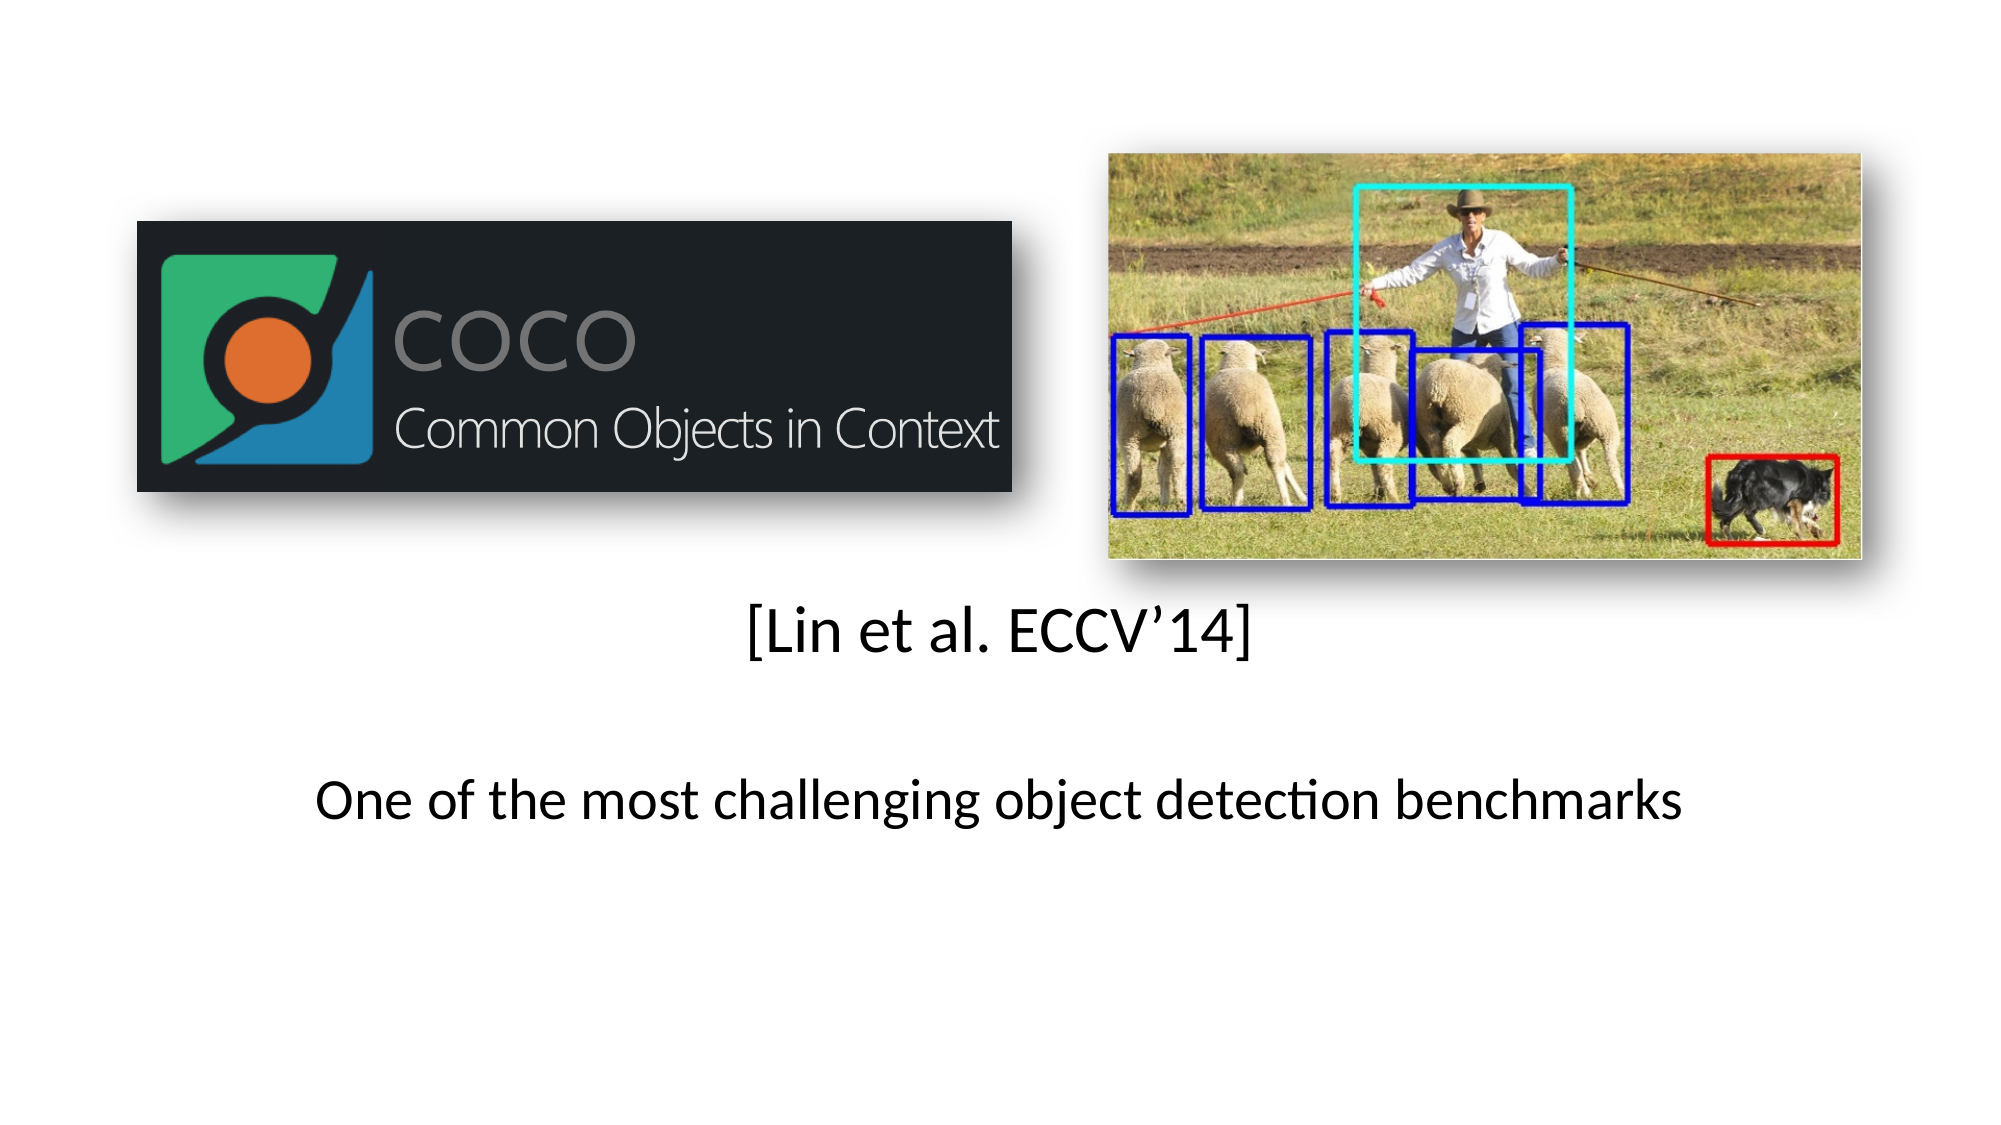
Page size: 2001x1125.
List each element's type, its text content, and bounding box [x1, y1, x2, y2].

text_box [Lin et al. ECCV’14] [563, 578, 1437, 674]
text_box One of the most challenging object detection benchmarks [137, 761, 1863, 859]
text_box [137, 153, 1863, 560]
